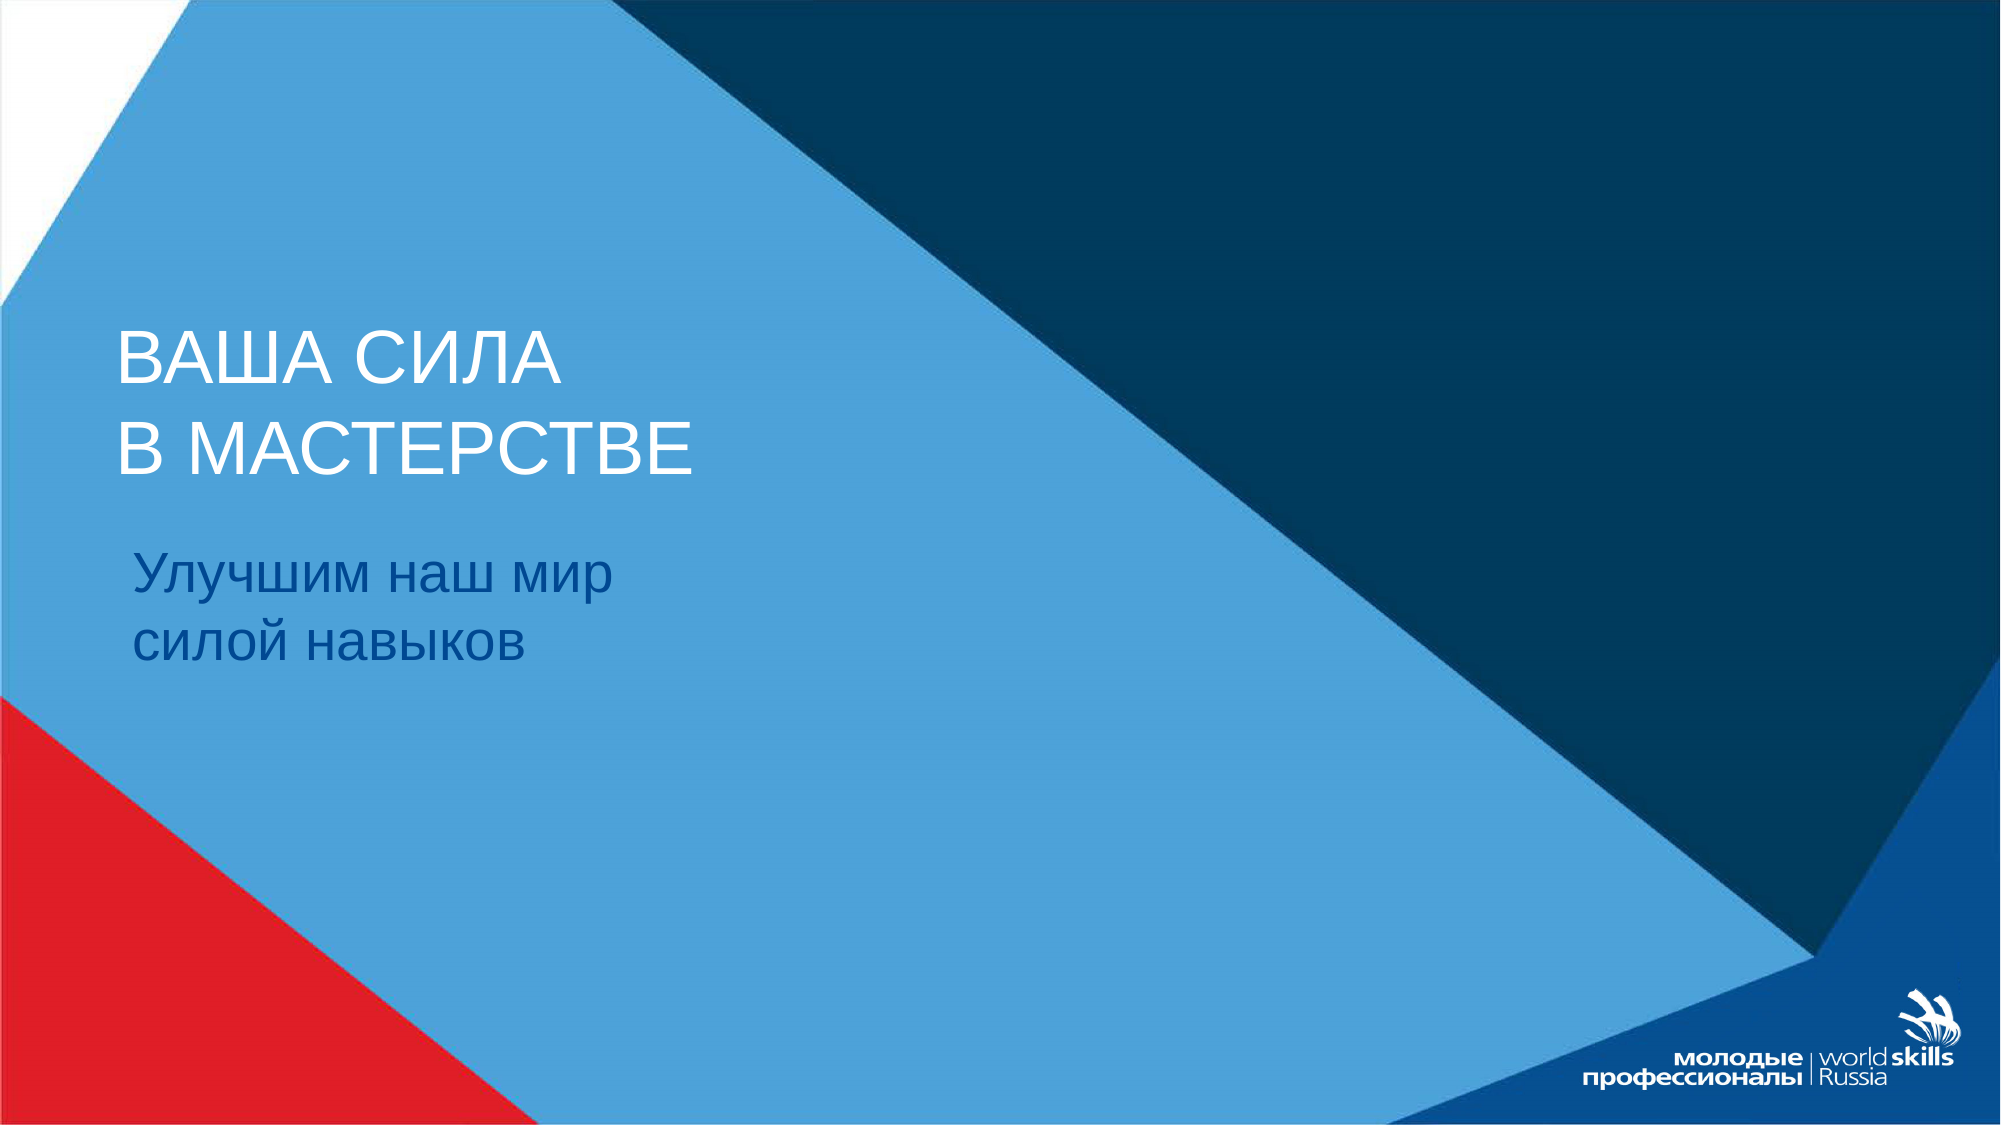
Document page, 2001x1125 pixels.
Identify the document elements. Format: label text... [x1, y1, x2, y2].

text_box Улучшим наш мир силой навыков [118, 529, 872, 733]
picture [0, 0, 2001, 1125]
text_box ВАША СИЛА В МАСТЕРСТВЕ [101, 301, 972, 493]
